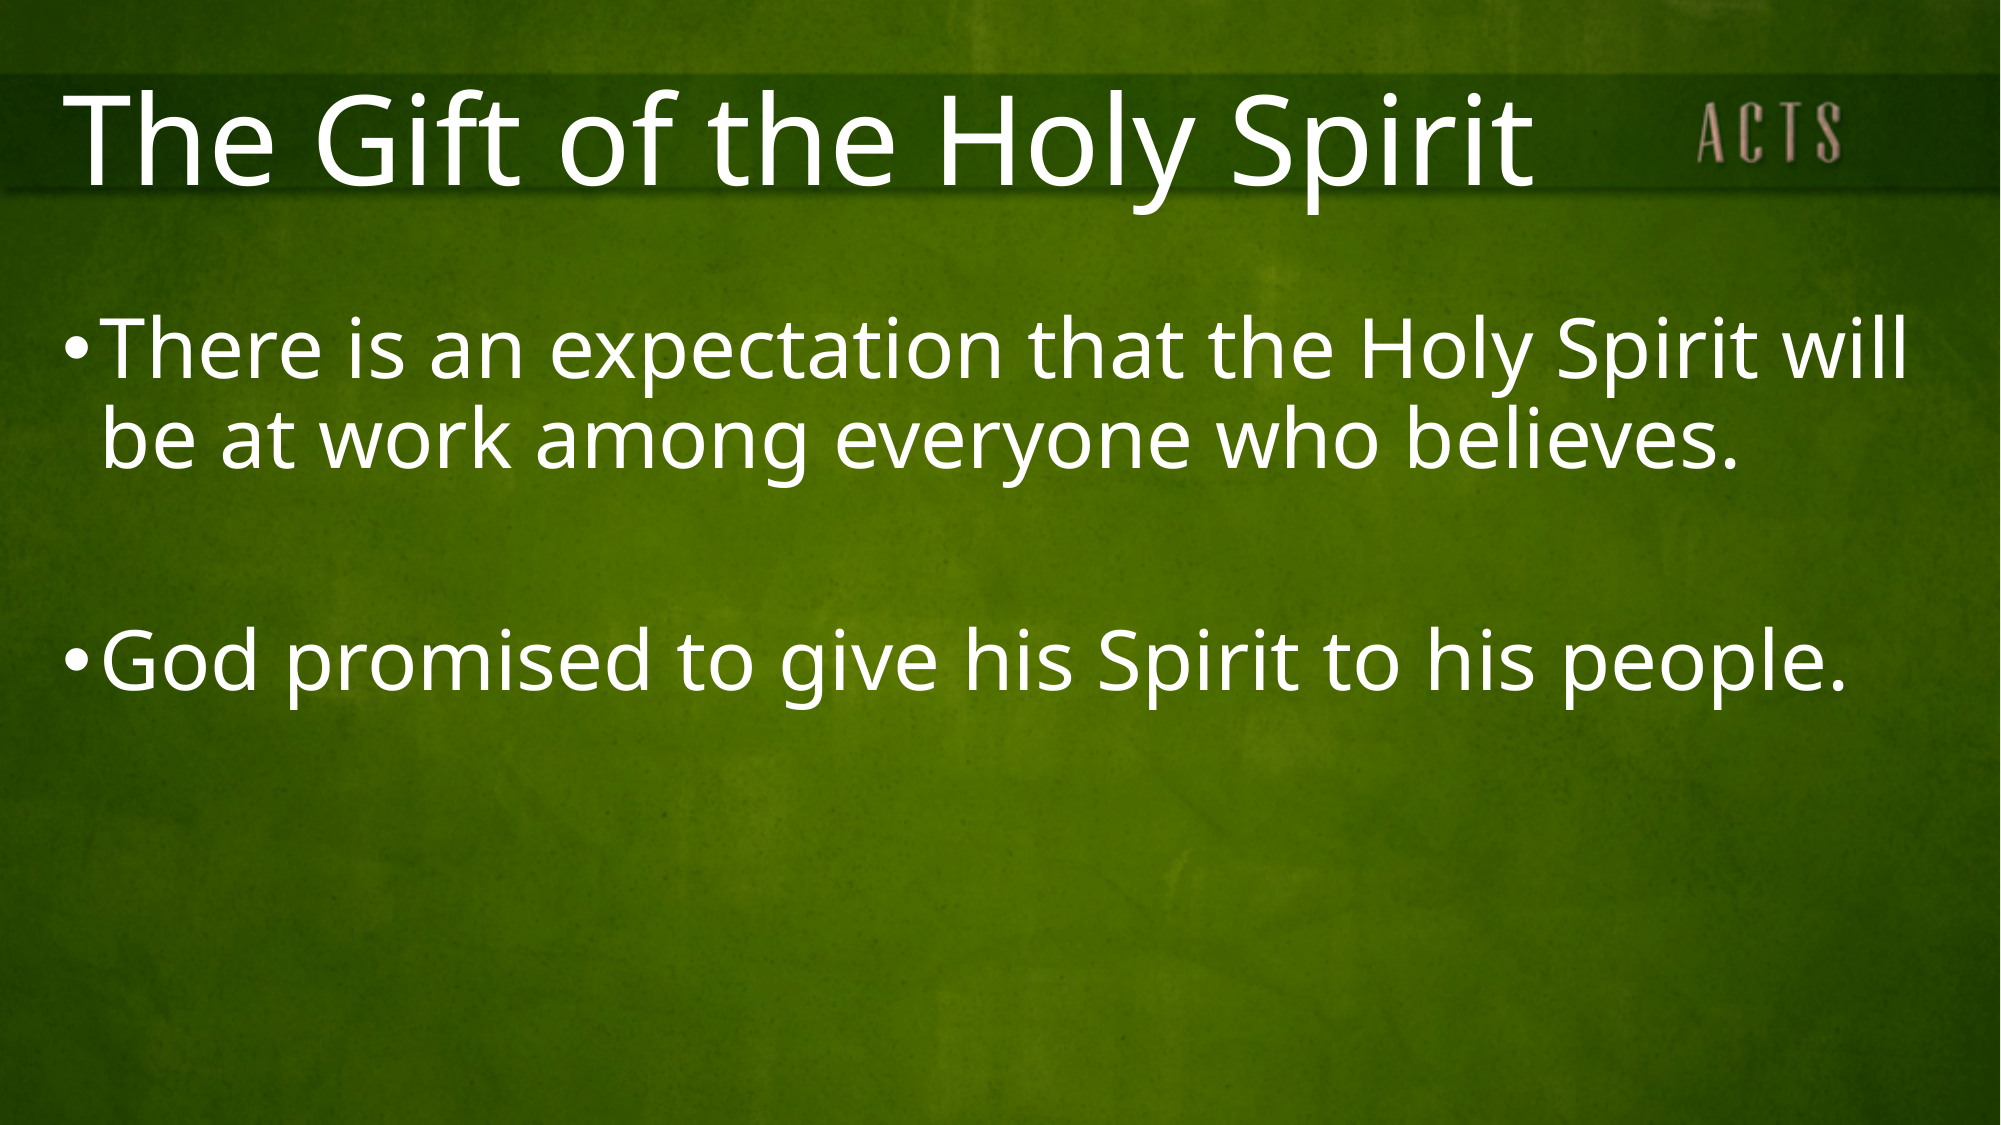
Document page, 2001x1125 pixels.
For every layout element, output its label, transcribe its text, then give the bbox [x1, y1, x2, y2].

title The Gift of the Holy Spirit [47, 71, 1579, 219]
list There is an expectation that the Holy Spirit will be at work among everyone who believes. God promised to give his Spirit to his people. [47, 299, 2000, 1098]
picture [0, 0, 2001, 1125]
